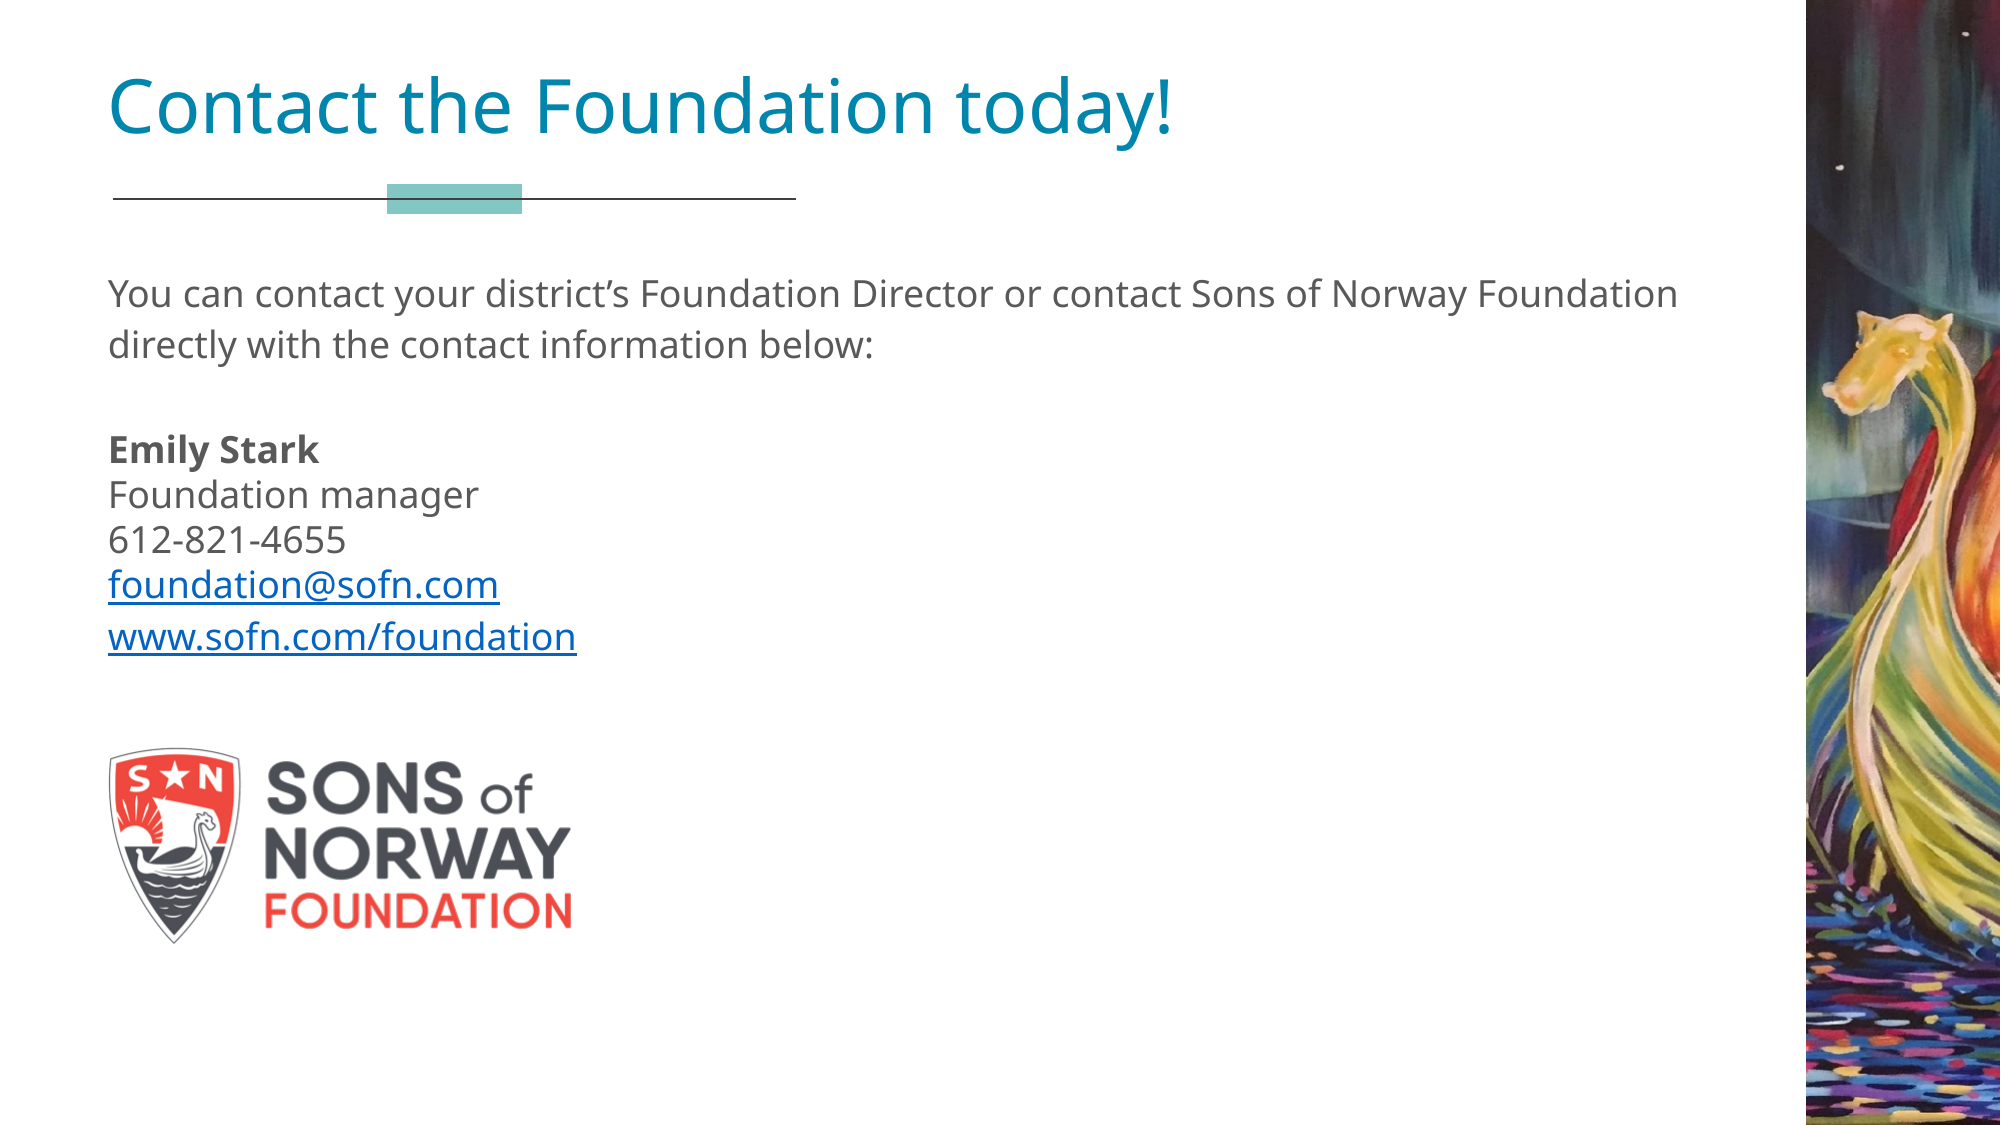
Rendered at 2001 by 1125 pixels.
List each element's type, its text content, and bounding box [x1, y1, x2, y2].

picture [1806, 0, 2000, 1125]
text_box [112, 184, 797, 214]
text_box You can contact your district’s Foundation Director or contact Sons of Norway Foundation directly with the contact information below: Emily Stark Foundation manager 612-821-4655 foundation@sofn.com www.sofn.com/foundation [87, 243, 1713, 1106]
text_box Contact the Foundation today! [87, 38, 1723, 199]
picture [57, 696, 623, 996]
